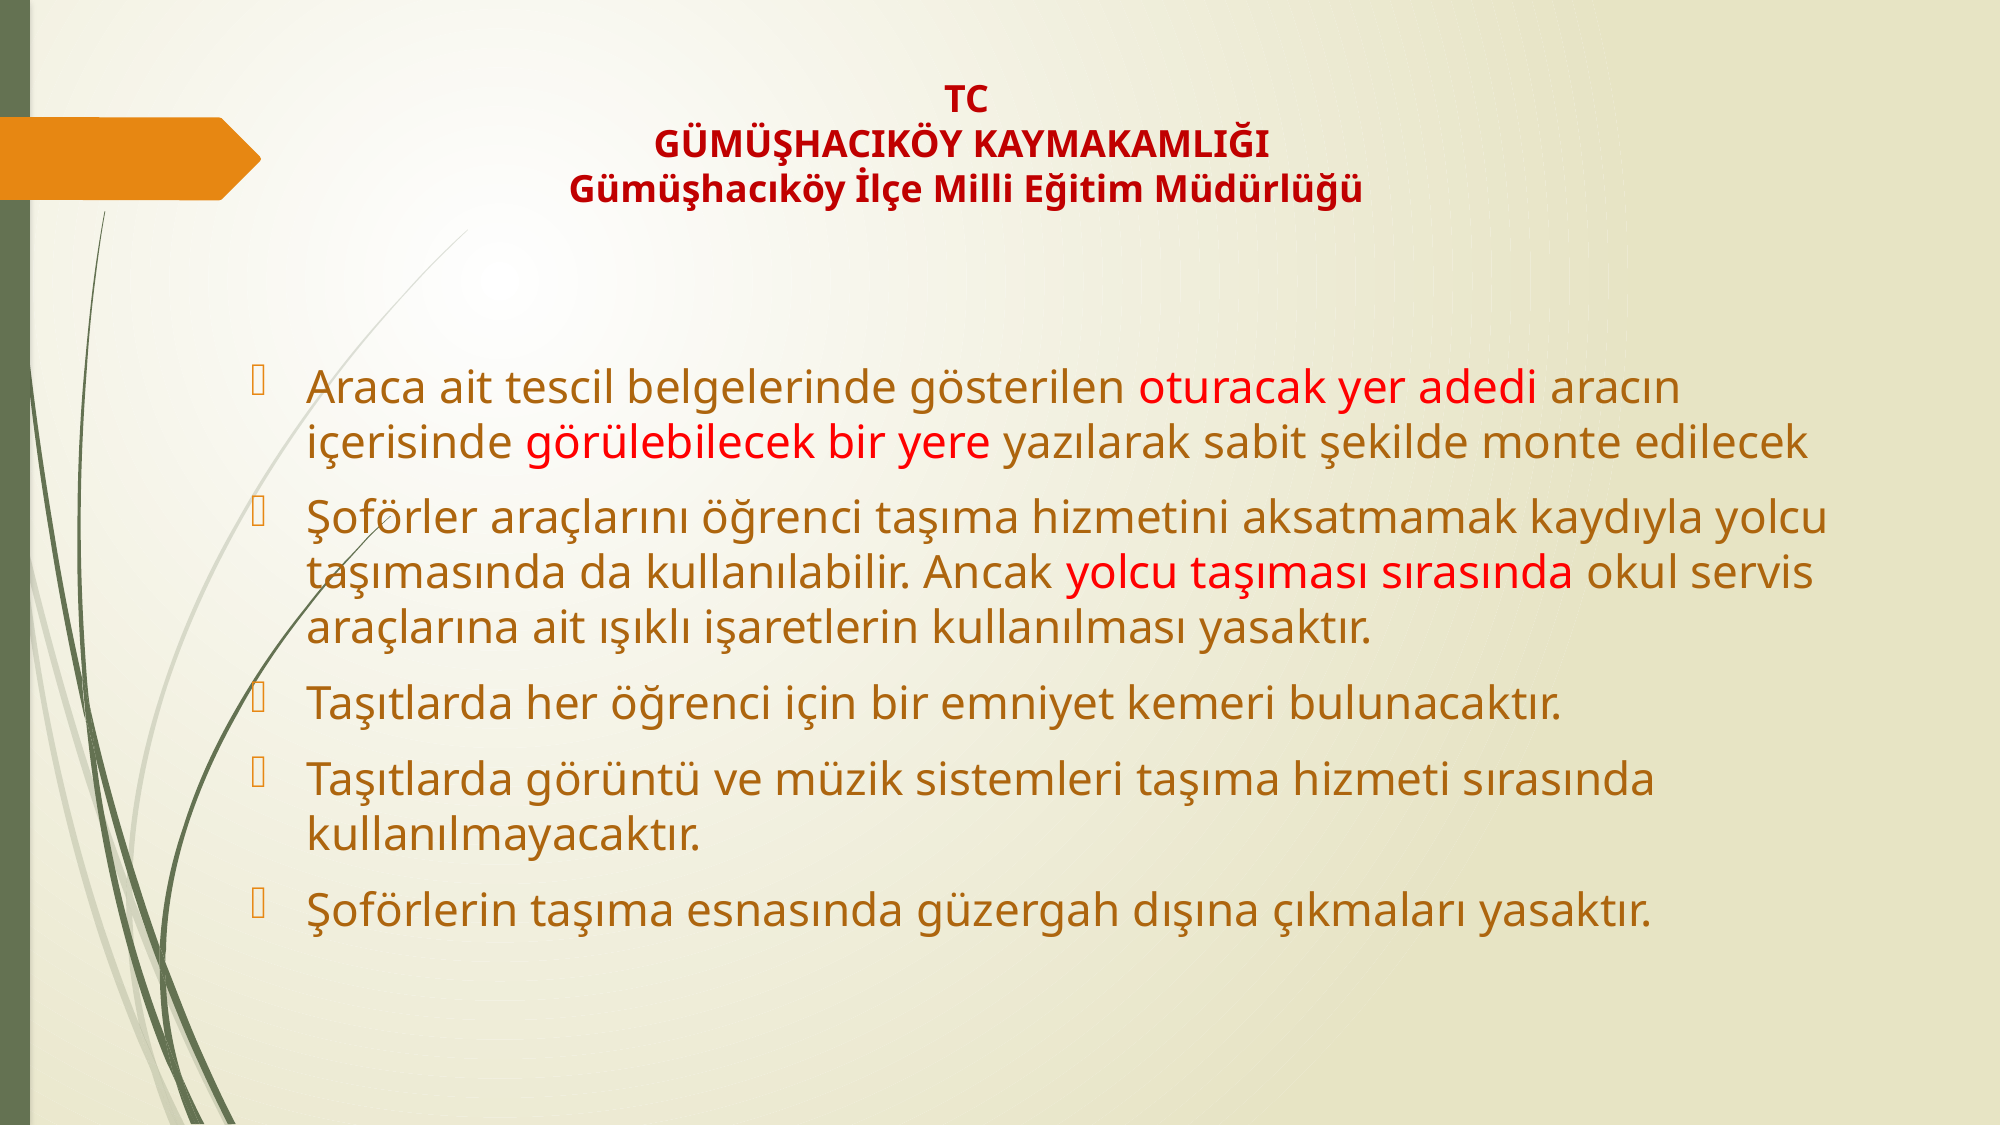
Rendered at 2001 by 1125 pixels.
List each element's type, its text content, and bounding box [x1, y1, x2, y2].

title TC GÜMÜŞHACIKÖY KAYMAKAMLIĞI Gümüşhacıköy İlçe Milli Eğitim Müdürlüğü [235, 67, 1698, 278]
list Araca ait tescil belgelerinde gösterilen oturacak yer adedi aracın içerisinde görülebilecek bir yere yazılarak sabit şekilde monte edilecek Şoförler araçlarını öğrenci taşıma hizmetini aksatmamak kaydıyla yolcu taşımasında da kullanılabilir. Ancak yolcu taşıması sırasında okul servis araçlarına ait ışıklı işaretlerin kullanılması yasaktır. Taşıtlarda her öğrenci için bir emniyet kemeri bulunacaktır. Taşıtlarda görüntü ve müzik sistemleri taşıma hizmeti sırasında kullanılmayacaktır. Şoförlerin taşıma esnasında güzergah dışına çıkmaları yasaktır. [235, 350, 1888, 970]
